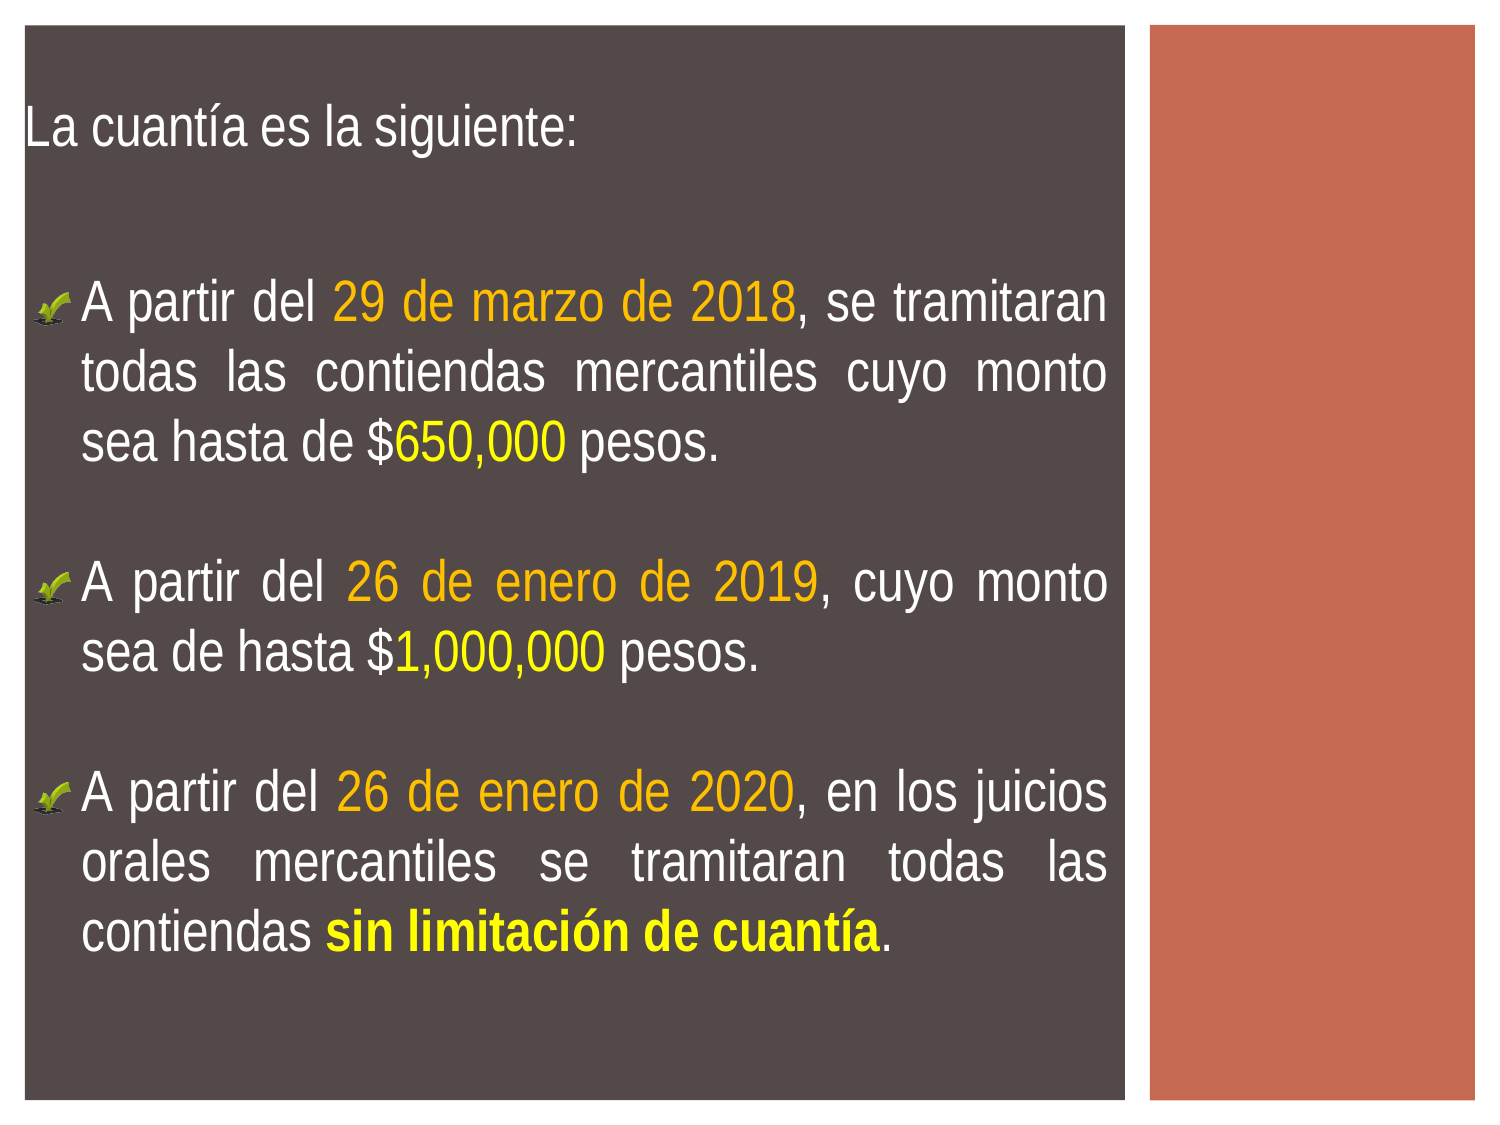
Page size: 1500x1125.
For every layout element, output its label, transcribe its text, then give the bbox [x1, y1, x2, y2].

picture [25, 541, 81, 615]
picture [25, 261, 81, 336]
picture [25, 751, 81, 825]
text_box La cuantía es la siguiente: A partir del 29 de marzo de 2018, se tramitaran todas las contiendas mercantiles cuyo monto sea hasta de $650,000 pesos. A partir del 26 de enero de 2019, cuyo monto sea de hasta $1,000,000 pesos. A partir del 26 de enero de 2020, en los juicios orales mercantiles se tramitaran todas las contiendas sin limitación de cuantía. [17, 30, 1117, 1026]
